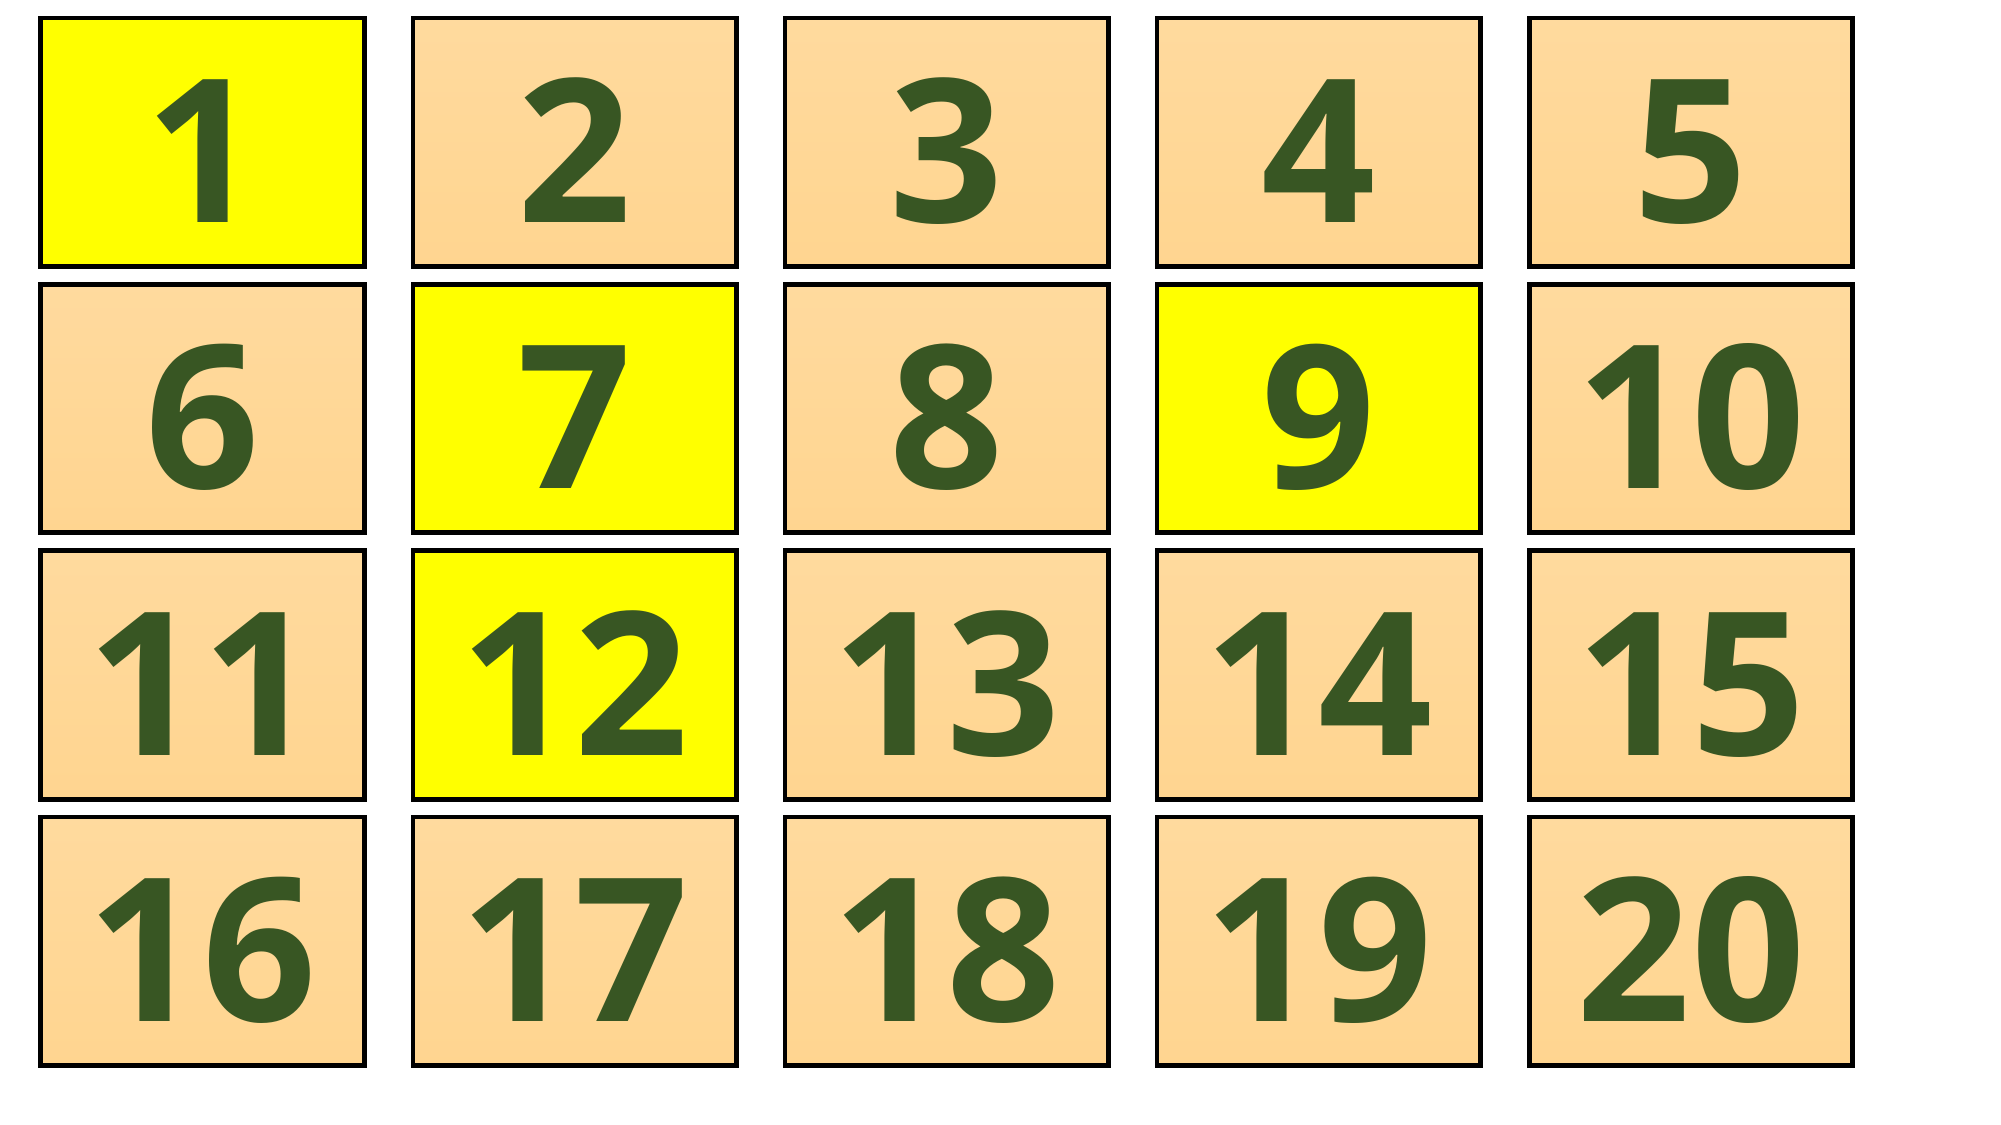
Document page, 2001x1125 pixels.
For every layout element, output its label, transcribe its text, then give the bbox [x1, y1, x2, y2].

text_box 3 [784, 17, 1109, 267]
text_box 5 [1529, 17, 1853, 267]
text_box 12 [412, 550, 737, 800]
text_box 4 [1157, 17, 1481, 267]
text_box 17 [412, 817, 737, 1066]
text_box 8 [784, 284, 1109, 533]
text_box 14 [1157, 550, 1481, 800]
text_box 2 [412, 17, 737, 267]
text_box 1 [40, 17, 365, 267]
text_box 20 [1529, 817, 1853, 1066]
text_box 18 [784, 817, 1109, 1066]
text_box 19 [1157, 817, 1481, 1066]
text_box 11 [40, 550, 365, 800]
text_box 15 [1529, 550, 1853, 800]
text_box 7 [412, 284, 737, 533]
text_box 16 [40, 817, 365, 1066]
text_box 13 [784, 550, 1109, 800]
text_box 6 [40, 284, 365, 533]
text_box 9 [1157, 284, 1481, 533]
text_box 10 [1529, 284, 1853, 533]
